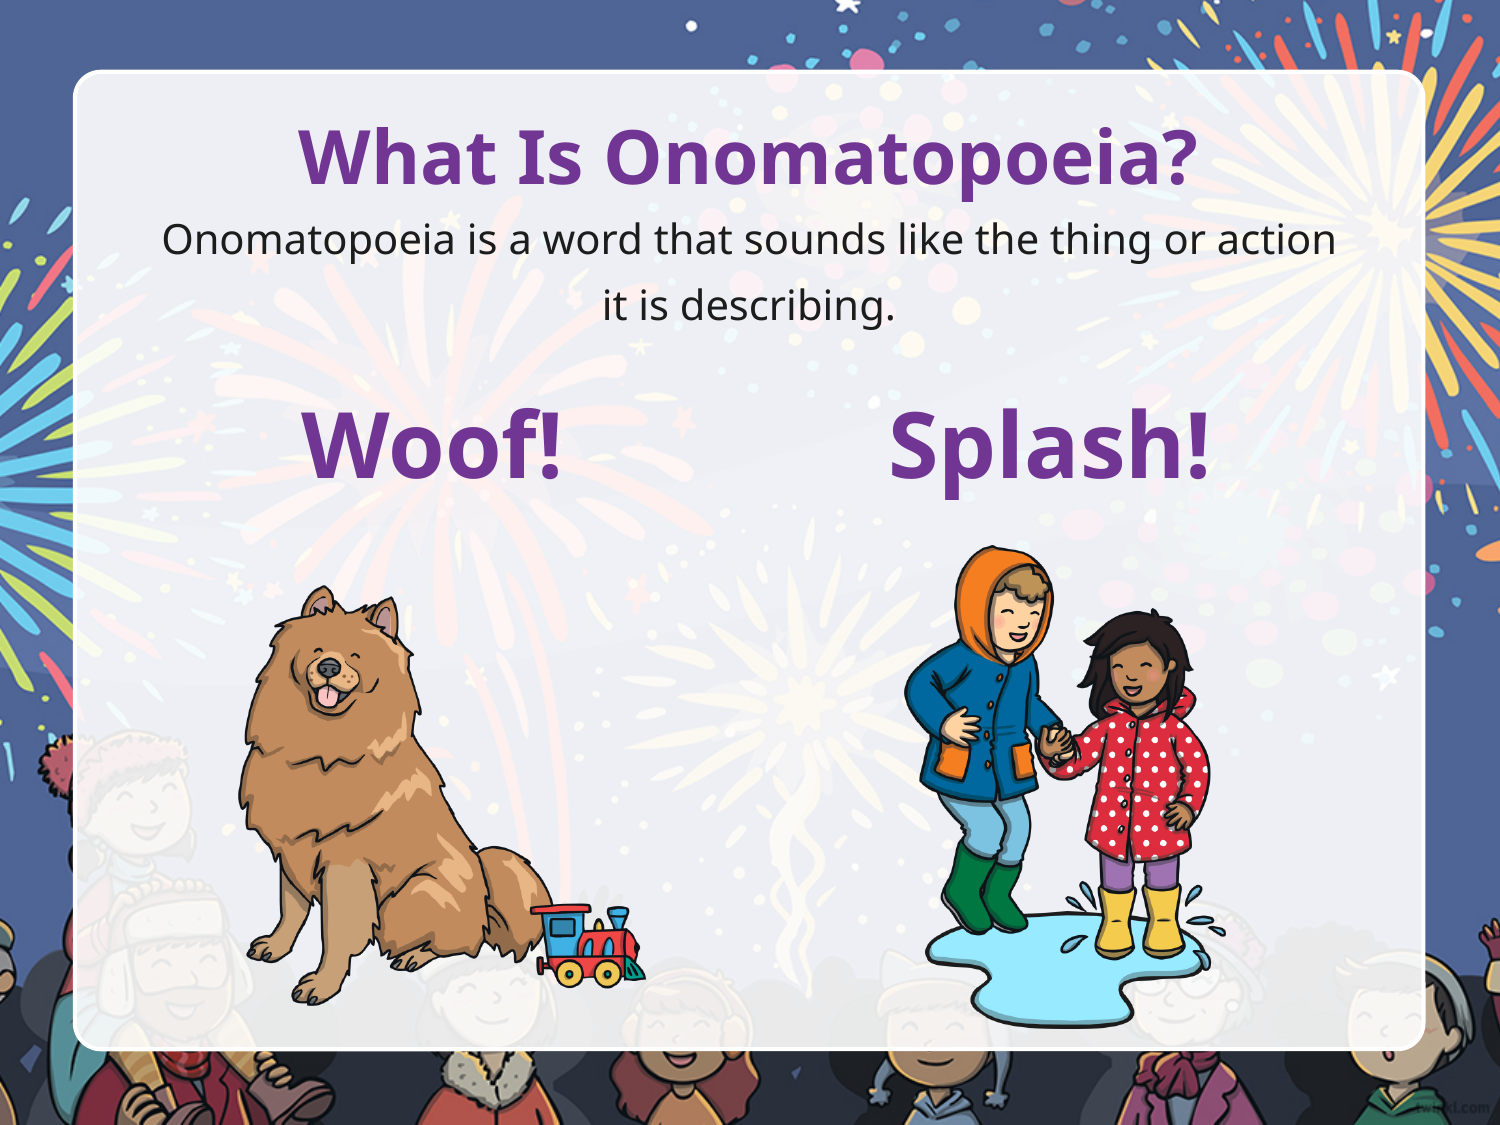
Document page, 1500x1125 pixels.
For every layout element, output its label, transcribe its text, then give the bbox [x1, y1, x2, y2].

picture [0, 0, 1500, 1125]
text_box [188, 379, 693, 1038]
title What Is Onomatopoeia? [75, 78, 1424, 242]
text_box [873, 379, 1257, 1029]
text_box Onomatopoeia is a word that sounds like the thing or action it is describing. [123, 206, 1376, 392]
